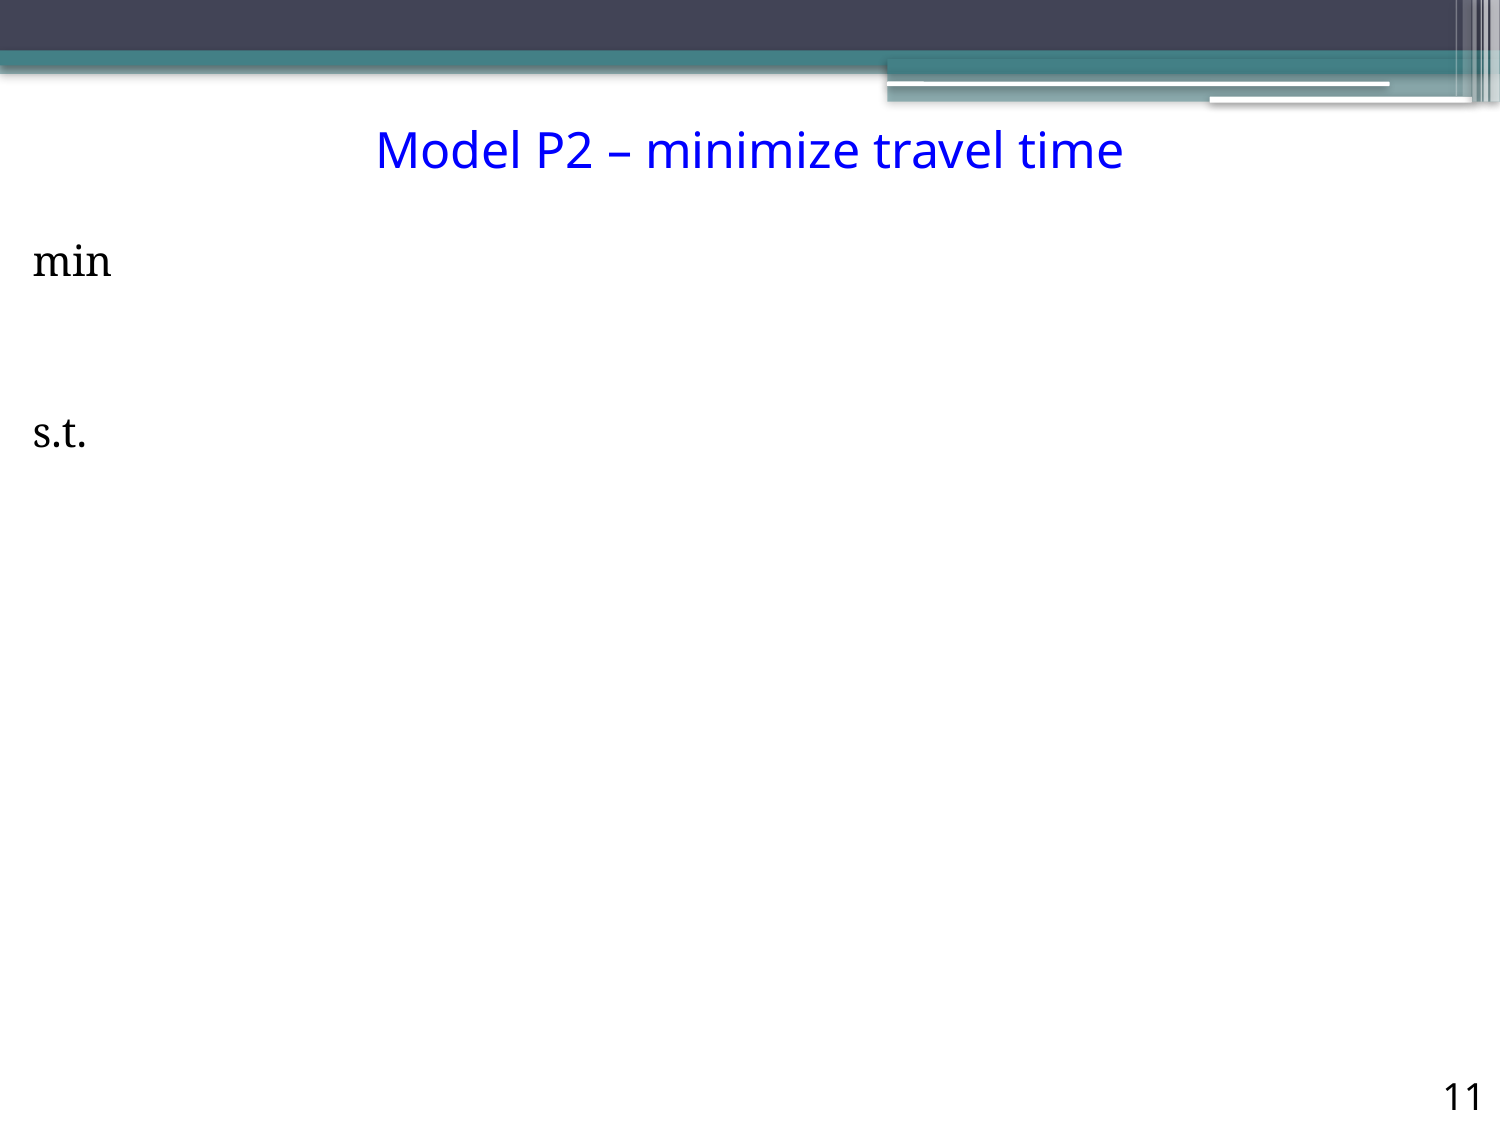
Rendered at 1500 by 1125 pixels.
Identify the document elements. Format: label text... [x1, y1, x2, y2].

text_box 11 [1399, 1065, 1500, 1125]
text_box Model P2 – minimize travel time [59, 110, 1441, 186]
